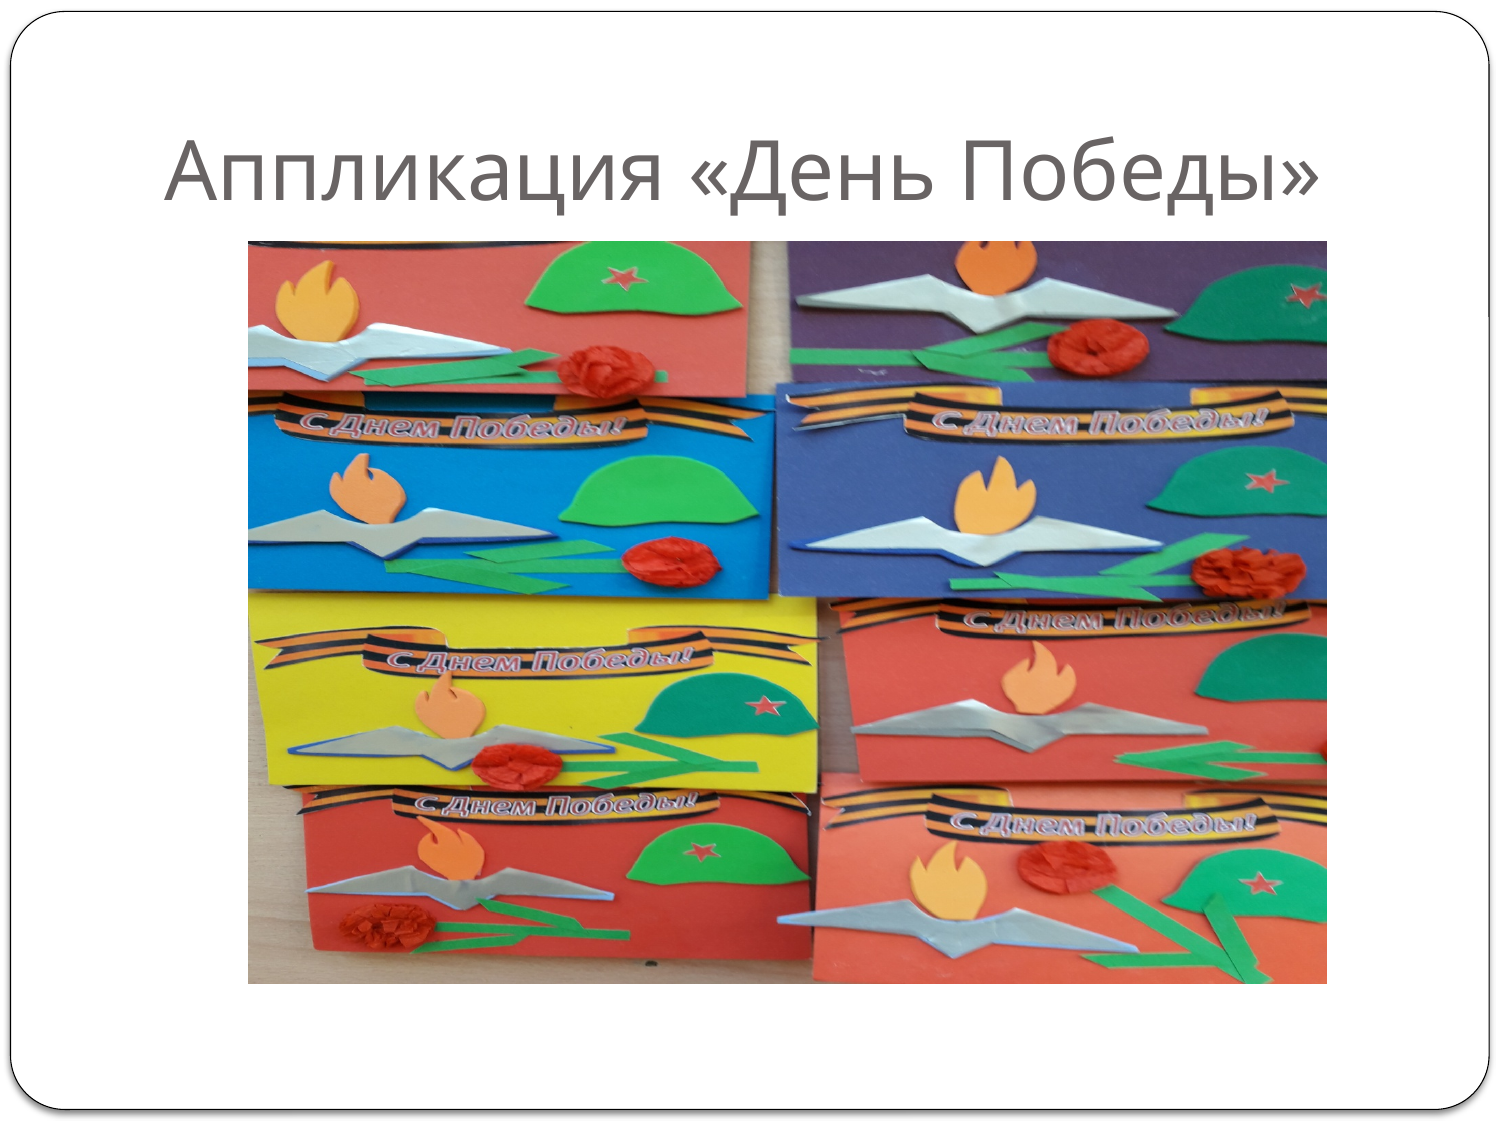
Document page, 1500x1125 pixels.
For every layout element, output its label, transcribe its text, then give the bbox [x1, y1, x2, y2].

title Аппликация «День Победы» [150, 45, 1425, 233]
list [248, 240, 1327, 984]
